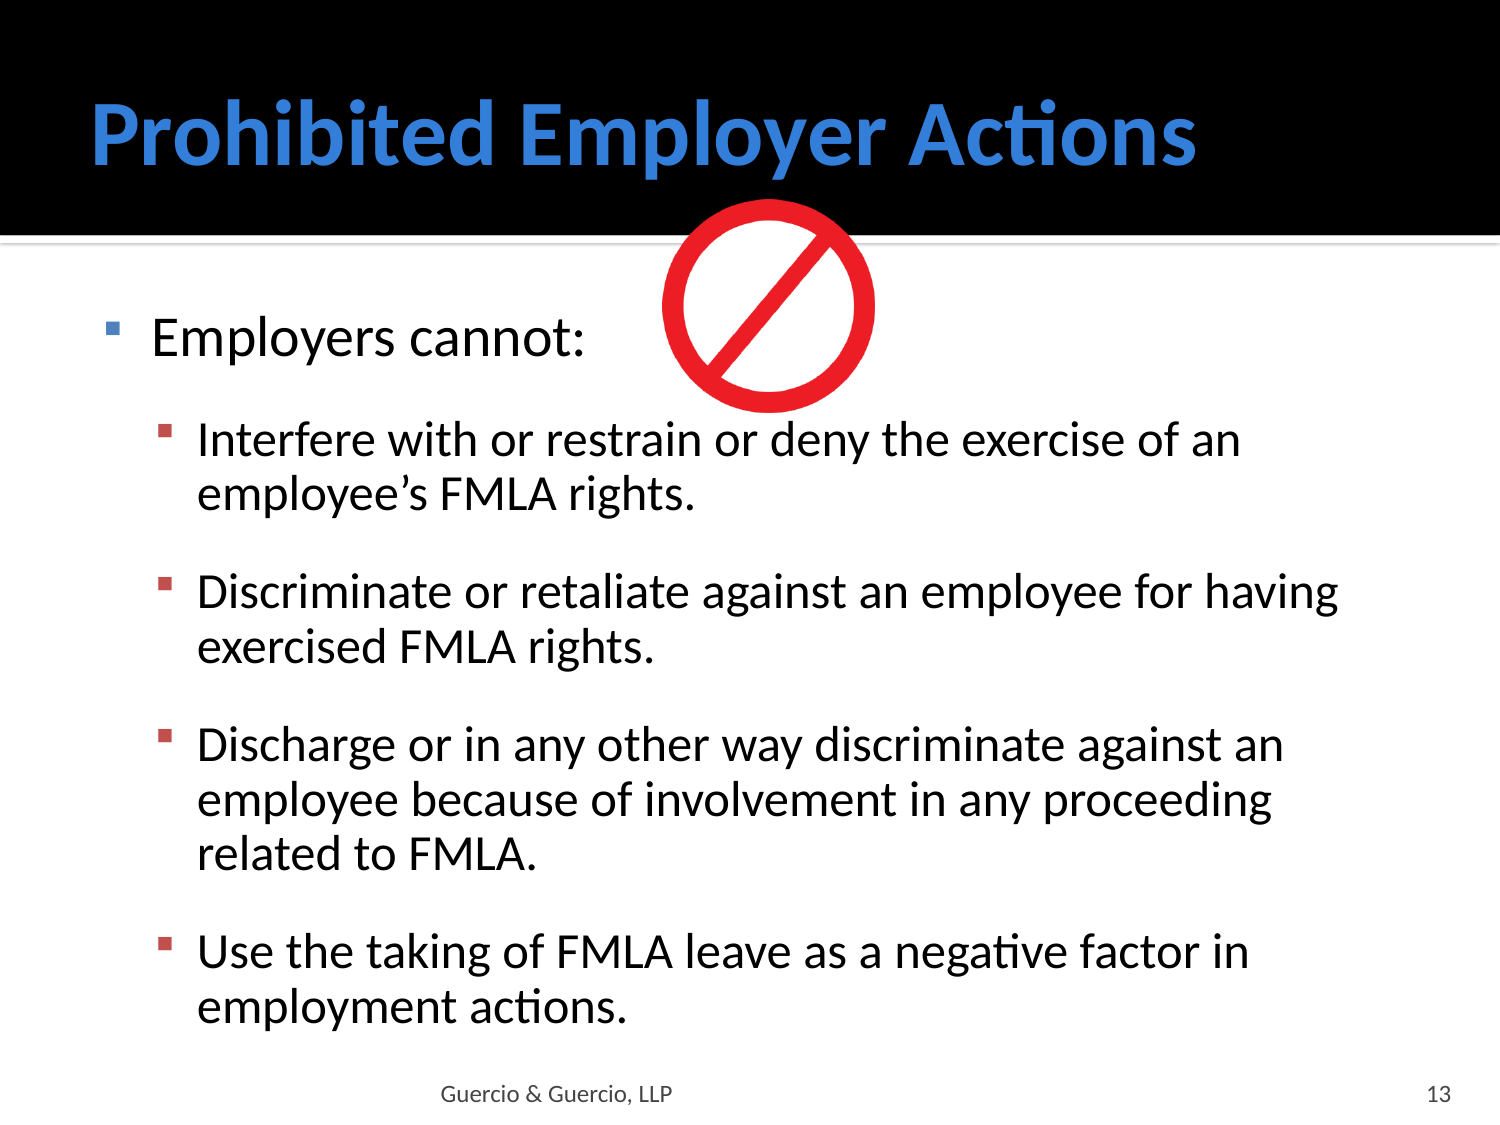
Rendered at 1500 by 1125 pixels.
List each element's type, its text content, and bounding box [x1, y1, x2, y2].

picture [662, 199, 875, 413]
title Prohibited Employer Actions [75, 25, 1425, 231]
footer Guercio & Guercio, LLP [433, 1062, 1337, 1108]
slide_number 13 [1345, 1062, 1467, 1108]
list Employers cannot: Interfere with or restrain or deny the exercise of an employee’s FMLA rights. Discriminate or retaliate against an employee for having exercised FMLA rights. Discharge or in any other way discriminate against an employee because of involvement in any proceeding related to FMLA. Use the taking of FMLA leave as a negative factor in employment actions. [75, 291, 1425, 1050]
